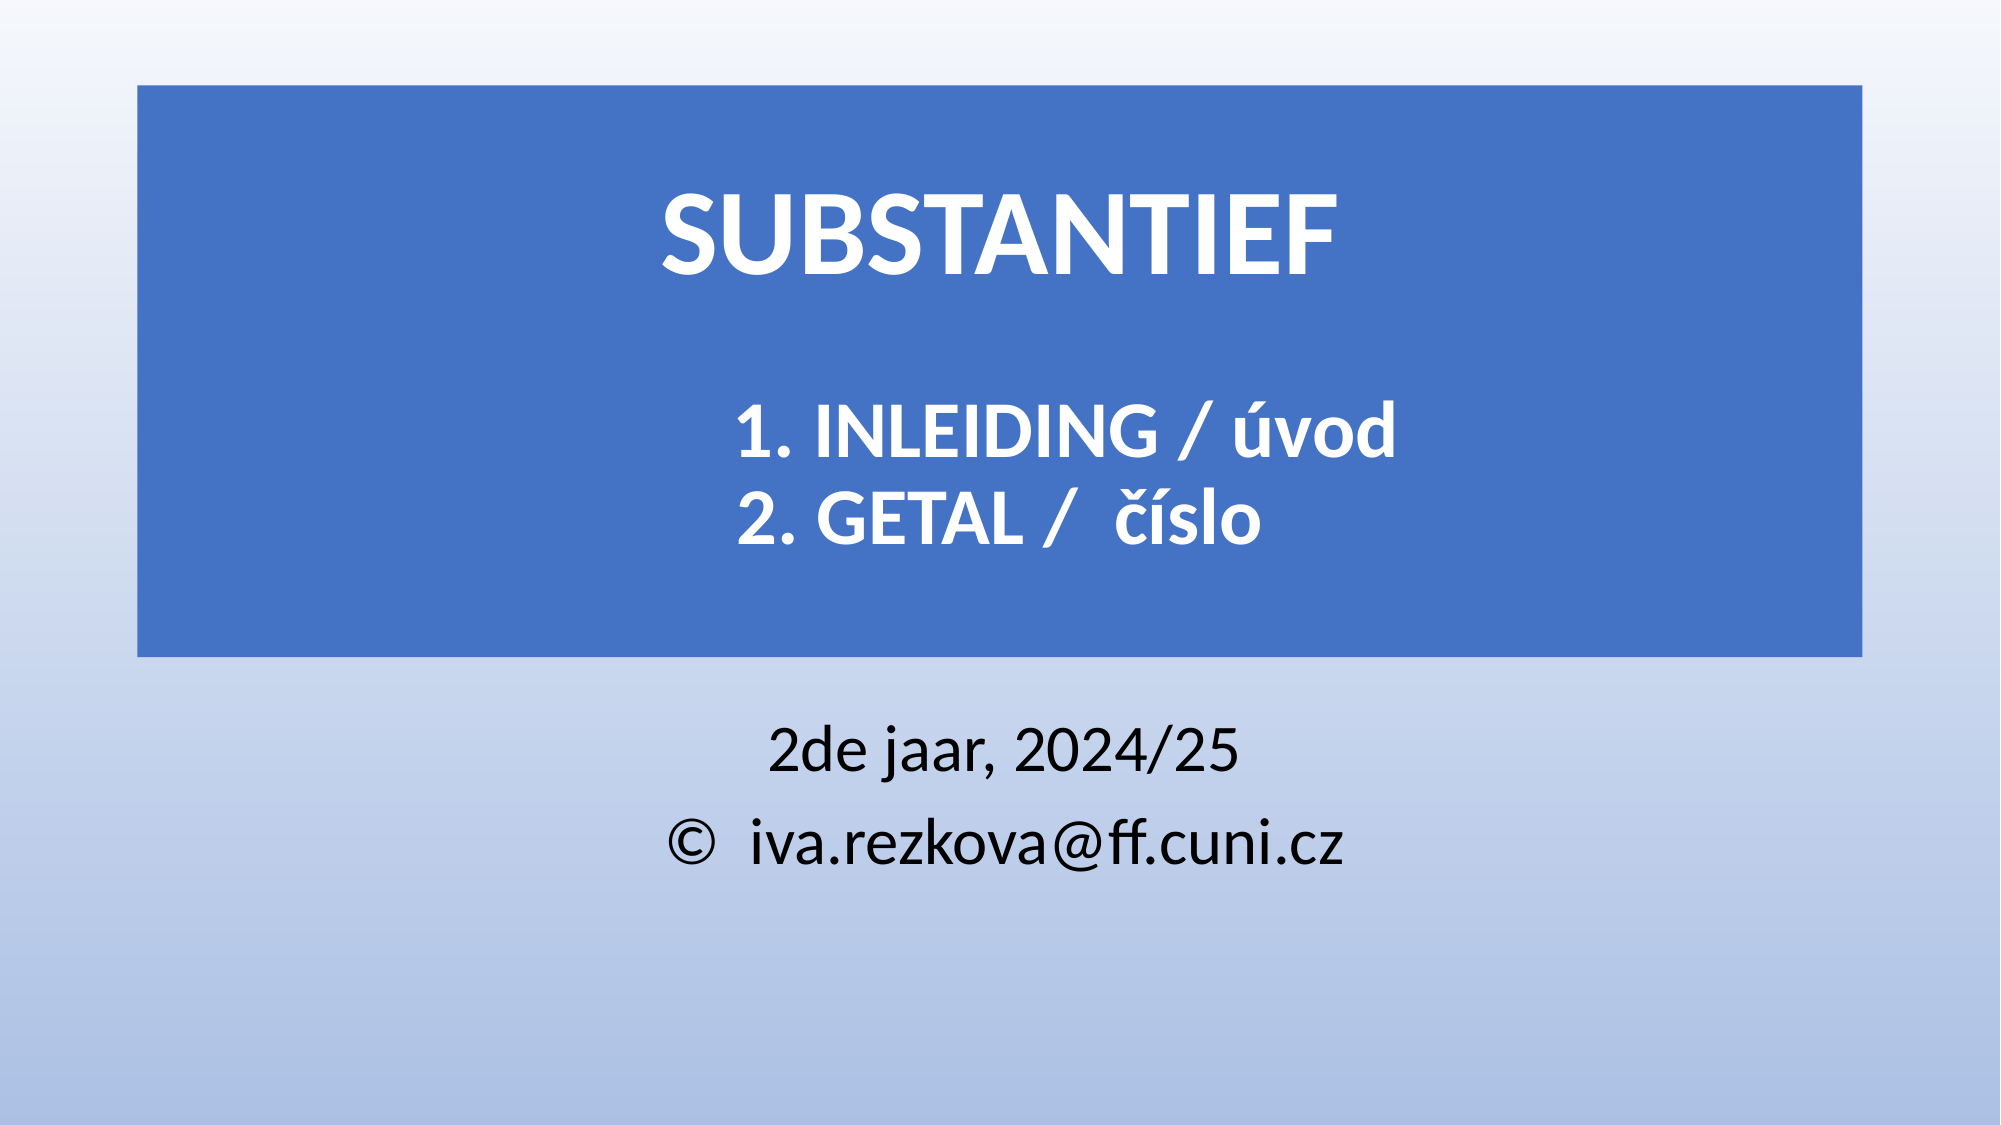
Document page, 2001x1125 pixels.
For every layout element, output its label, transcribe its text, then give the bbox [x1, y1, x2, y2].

title SUBSTANTIEF 1. INLEIDING / úvod 2. GETAL / číslo [218, 157, 1782, 570]
subtitle 2de jaar, 2024/25 © iva.rezkova@ff.cuni.cz [218, 706, 1791, 945]
text_box [136, 84, 1863, 658]
